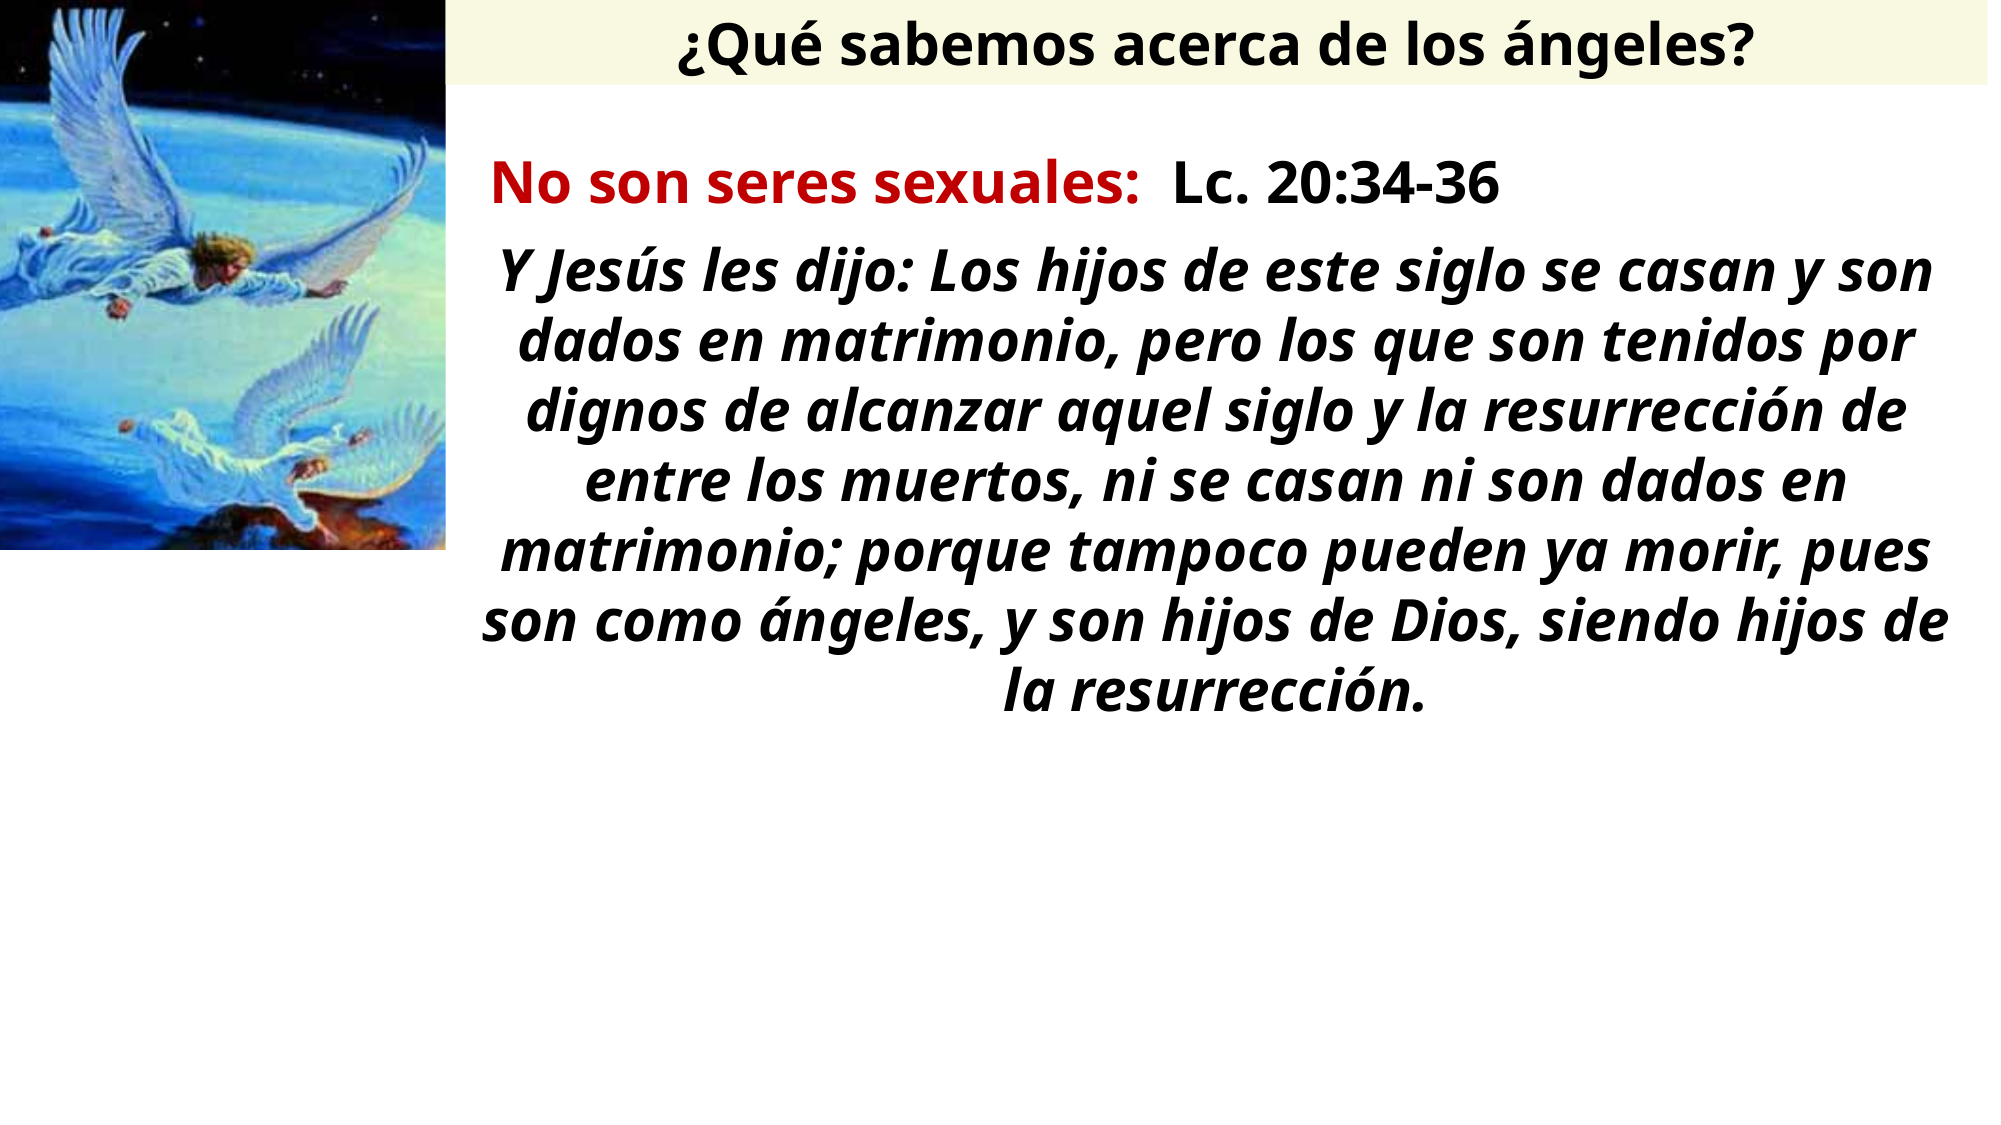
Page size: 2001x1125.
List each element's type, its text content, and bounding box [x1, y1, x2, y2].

picture [0, 0, 446, 550]
text_box ¿Qué sabemos acerca de los ángeles? [446, 0, 1988, 85]
text_box Y Jesús les dijo: Los hijos de este siglo se casan y son dados en matrimonio, pero los que son tenidos por dignos de alcanzar aquel siglo y la resurrección de entre los muertos, ni se casan ni son dados en matrimonio; porque tampoco pueden ya morir, pues son como ángeles, y son hijos de Dios, siendo hijos de la resurrección. [466, 226, 1967, 731]
text_box No son seres sexuales: Lc. 20:34-36 [474, 137, 1975, 223]
